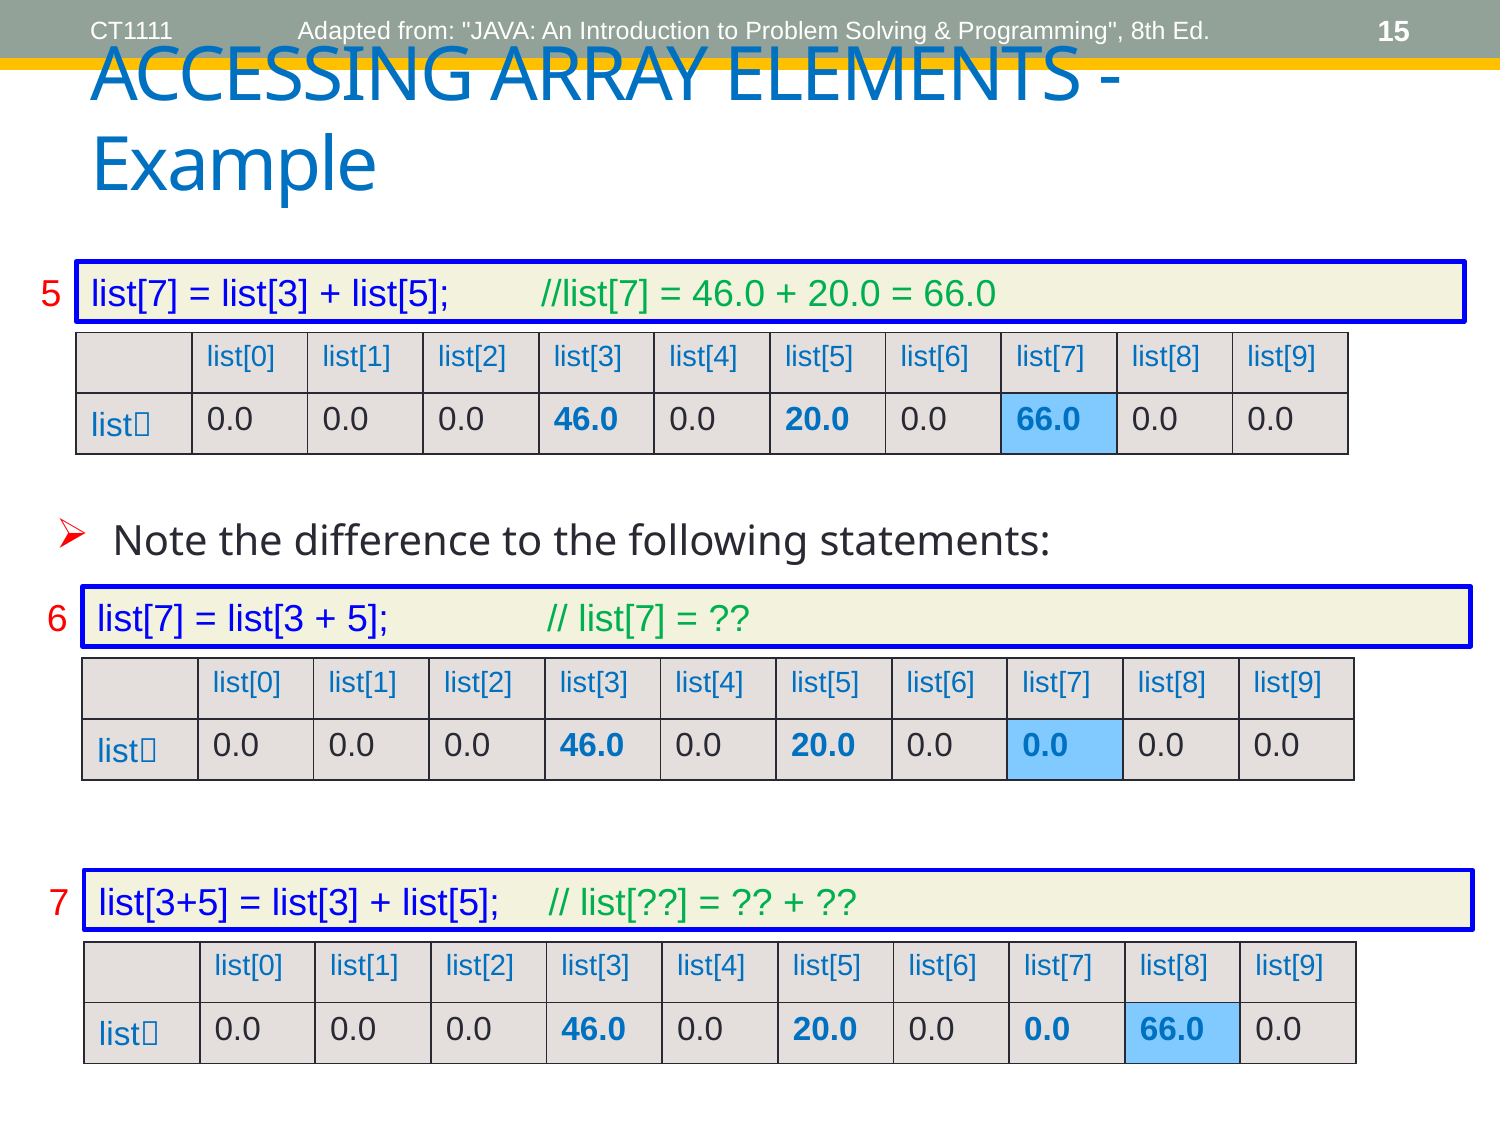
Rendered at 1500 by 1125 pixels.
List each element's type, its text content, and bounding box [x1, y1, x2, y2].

table_cell 0.0 [432, 1003, 546, 1063]
table_header list[3] [547, 943, 661, 1002]
table_cell 0.0 [655, 394, 769, 453]
table_header list[7] [1010, 943, 1124, 1002]
table_cell 0.0 [314, 720, 428, 779]
table_cell 0.0 [894, 1003, 1008, 1063]
table_header list[5] [777, 659, 891, 718]
table_header list[2] [430, 659, 544, 718]
table_cell 46.0 [540, 394, 653, 453]
table_header list[9] [1233, 333, 1347, 392]
table_header list[3] [546, 659, 660, 718]
table_cell 0.0 [1241, 1003, 1355, 1063]
table_cell 46.0 [546, 720, 660, 779]
table_header list[0] [193, 333, 307, 392]
table_cell 0.0 [1008, 720, 1122, 779]
table_header list[1] [314, 659, 428, 718]
table_cell 0.0 [663, 1003, 777, 1063]
table_header list[6] [893, 659, 1006, 718]
table_cell 0.0 [430, 720, 544, 779]
table_cell list [77, 394, 191, 453]
table_header list[4] [663, 943, 777, 1002]
table_cell 0.0 [1118, 394, 1232, 453]
slide_number CT1111 [75, 3, 272, 57]
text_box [23, 261, 1465, 323]
table_header list[2] [432, 943, 546, 1002]
table_cell 46.0 [547, 1003, 661, 1063]
table_header list[0] [201, 943, 314, 1002]
table_header list[2] [424, 333, 538, 392]
table_header list[9] [1240, 659, 1353, 718]
table_header list[1] [316, 943, 430, 1002]
table_header list[0] [199, 659, 313, 718]
table_cell 66.0 [1126, 1003, 1239, 1063]
table_cell 20.0 [779, 1003, 893, 1063]
table_header list[4] [655, 333, 769, 392]
table_header list[7] [1008, 659, 1122, 718]
table_header list[7] [1002, 333, 1116, 392]
table_header list[8] [1124, 659, 1238, 718]
table_cell 0.0 [201, 1003, 314, 1063]
text_box Note the difference to the following statements: [41, 506, 1459, 572]
table_cell 0.0 [199, 720, 313, 779]
table_header list[5] [779, 943, 893, 1002]
table_header list[1] [308, 333, 422, 392]
table_cell 0.0 [1124, 720, 1238, 779]
table_header list[6] [894, 943, 1008, 1002]
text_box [29, 586, 1471, 648]
table_header list[3] [540, 333, 653, 392]
table_cell 0.0 [308, 394, 422, 453]
table_cell 0.0 [893, 720, 1006, 779]
table_header [85, 943, 199, 1002]
table_header list[4] [661, 659, 775, 718]
table_cell 0.0 [1240, 720, 1353, 779]
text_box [30, 869, 1473, 931]
table_header list[8] [1118, 333, 1232, 392]
slide_number 15 [1250, 3, 1425, 57]
table_cell 20.0 [771, 394, 885, 453]
table_cell 0.0 [661, 720, 775, 779]
table_header [77, 333, 191, 392]
table_header list[8] [1126, 943, 1239, 1002]
table_cell 0.0 [1010, 1003, 1124, 1063]
table_cell list [85, 1003, 199, 1063]
footer Adapted from: "JAVA: An Introduction to Problem Solving & Programming", 8th Ed. [272, 3, 1238, 57]
table_cell 0.0 [424, 394, 538, 453]
table_cell 0.0 [316, 1003, 430, 1063]
table_header list[9] [1241, 943, 1355, 1002]
table_header list[5] [771, 333, 885, 392]
table_header list[6] [886, 333, 1000, 392]
table_cell list [83, 720, 197, 779]
table_cell 0.0 [886, 394, 1000, 453]
title ACCESSING ARRAY ELEMENTS - Example [75, 60, 1425, 171]
table_cell 66.0 [1002, 394, 1116, 453]
table_cell 20.0 [777, 720, 891, 779]
table_cell 0.0 [193, 394, 307, 453]
table_header [83, 659, 197, 718]
table_cell 0.0 [1233, 394, 1347, 453]
